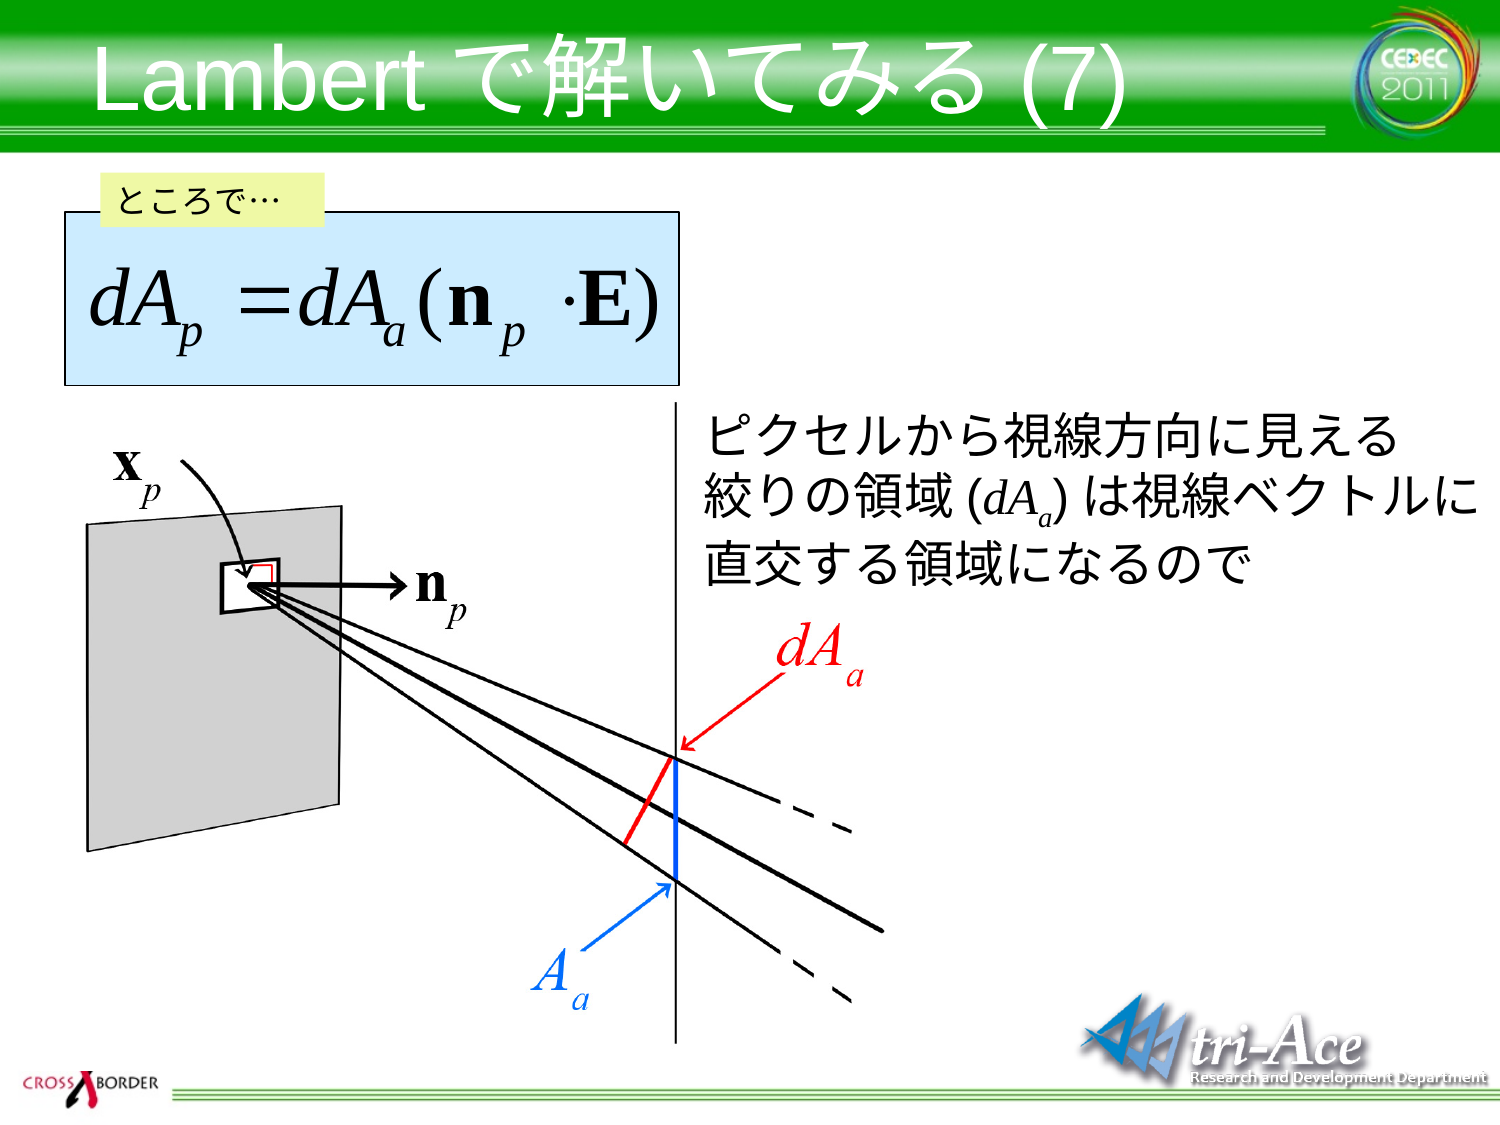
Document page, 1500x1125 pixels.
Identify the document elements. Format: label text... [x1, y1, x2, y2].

text_box ピクセルから視線方向に見える 絞りの領域(dAa)は視線ベクトルに 直交する領域になるので [922, 397, 1497, 601]
picture [0, 0, 1500, 155]
text_box [64, 212, 680, 379]
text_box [76, 241, 673, 374]
text_box ところで… [100, 172, 325, 228]
picture [0, 380, 1500, 1125]
title Lambertで解いてみる(7) [75, 7, 1425, 140]
